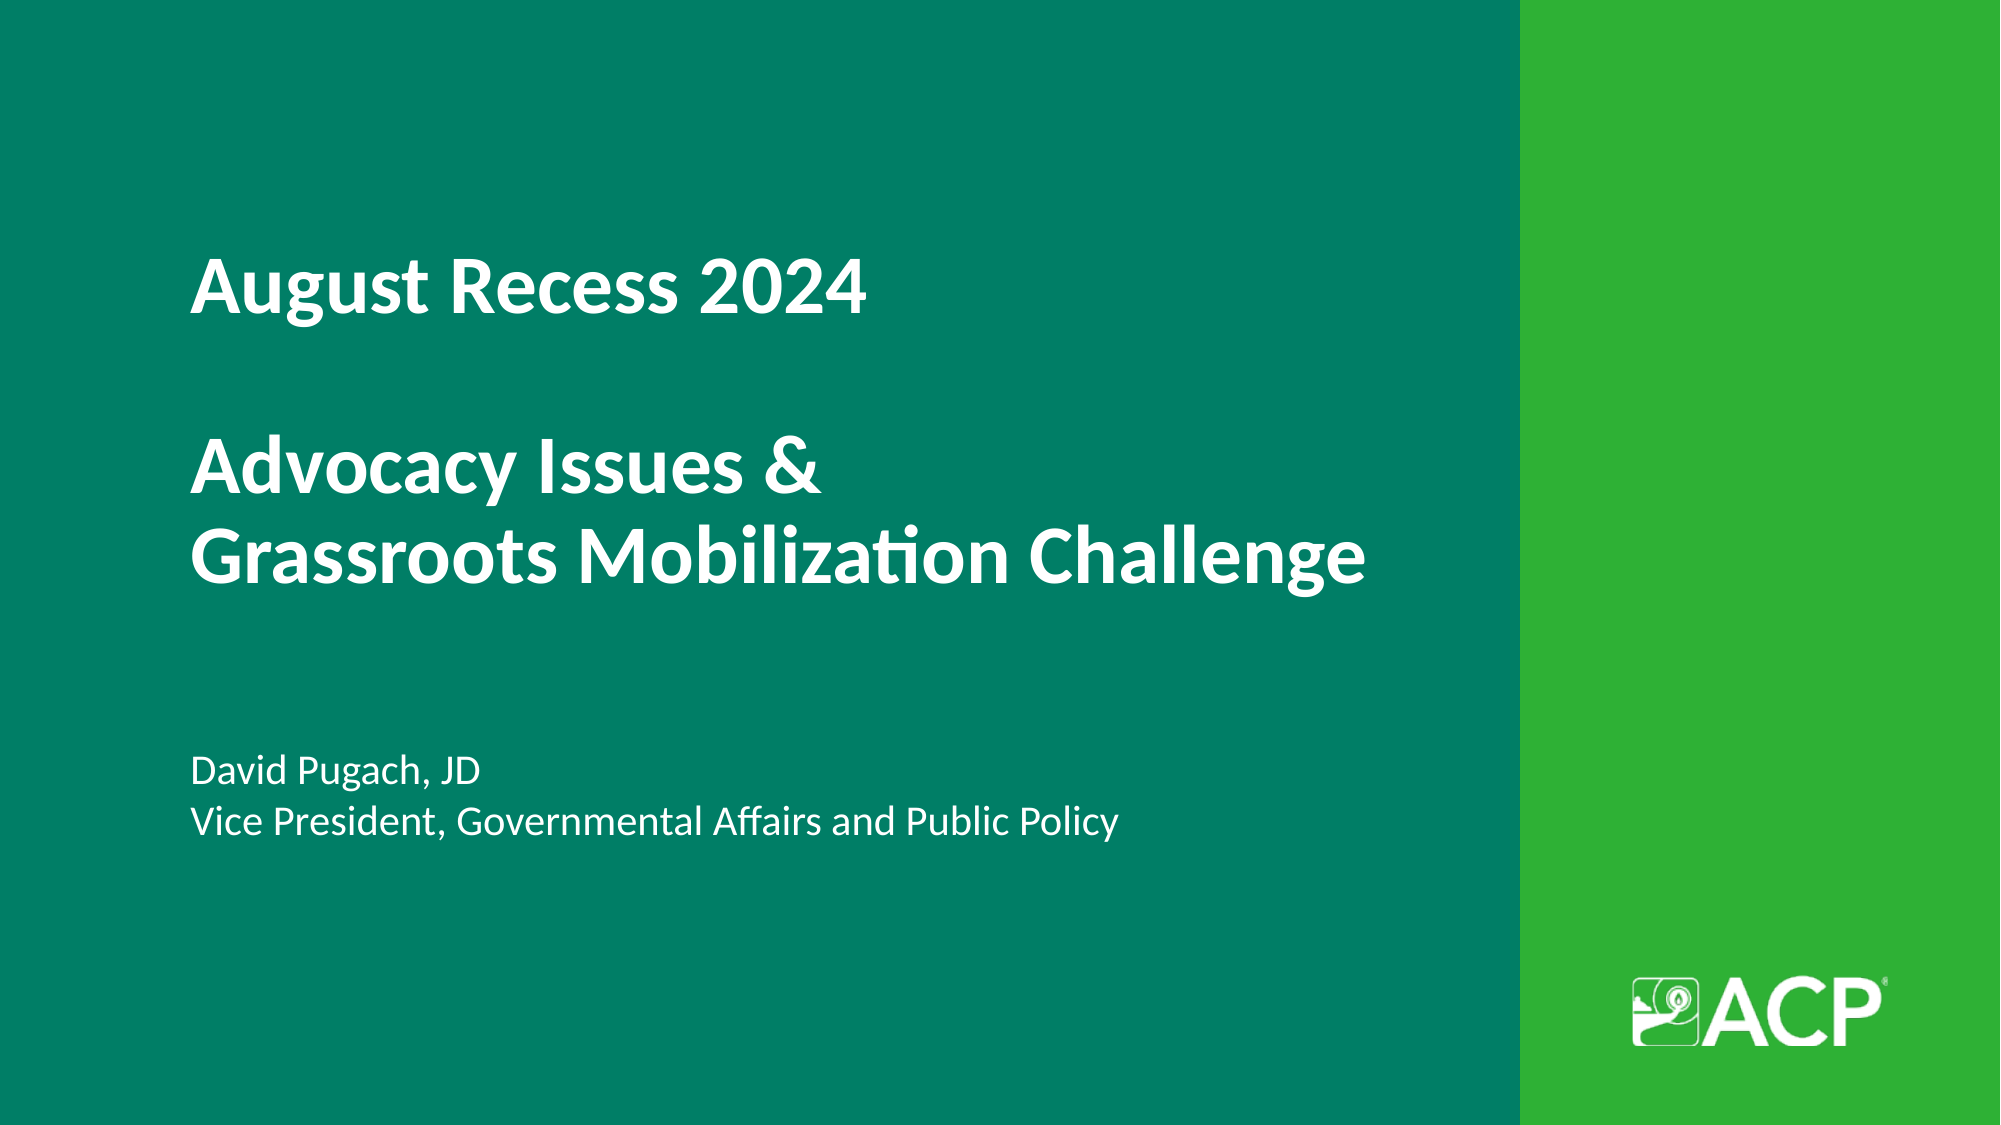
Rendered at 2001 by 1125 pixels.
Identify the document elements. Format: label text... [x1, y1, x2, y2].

title August Recess 2024 Advocacy Issues & Grassroots Mobilization Challenge [175, 225, 1452, 684]
subtitle David Pugach, JD Vice President, Governmental Affairs and Public Policy [175, 683, 1381, 853]
